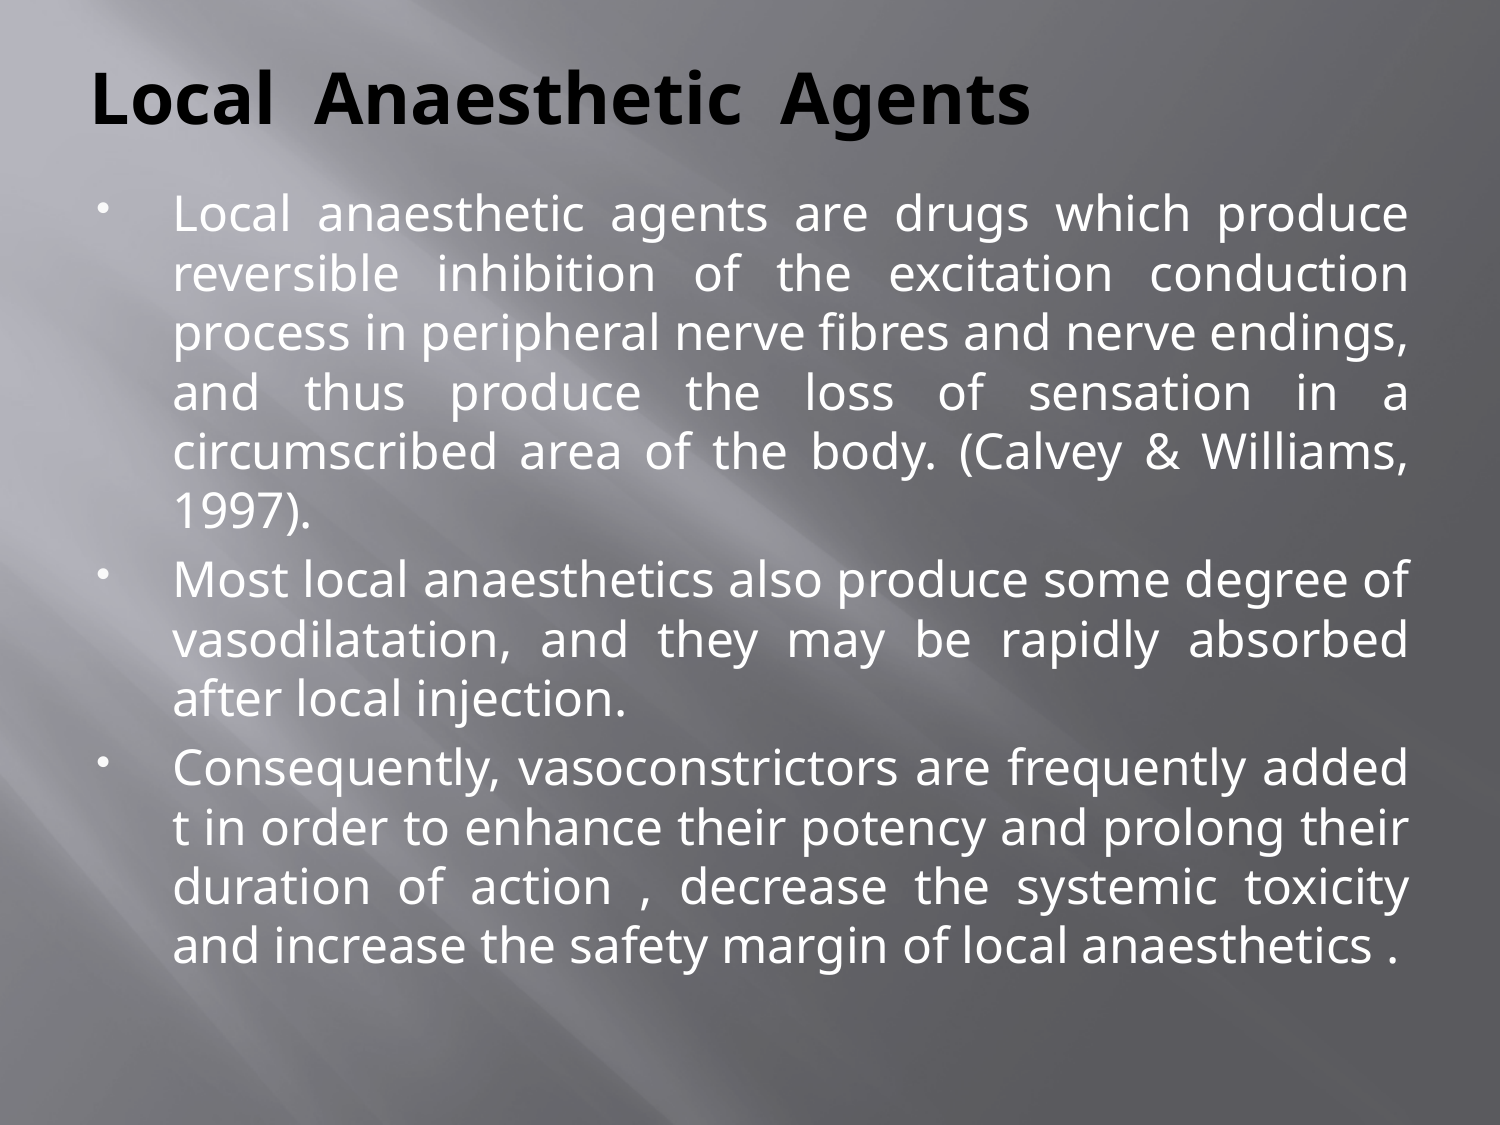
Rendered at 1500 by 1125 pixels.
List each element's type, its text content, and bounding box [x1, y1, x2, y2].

list Local anaesthetic agents are drugs which produce reversible inhibition of the excitation conduction process in peripheral nerve fibres and nerve endings, and thus produce the loss of sensation in a circumscribed area of the body. (Calvey & Williams, 1997). Most local anaesthetics also produce some degree of vasodilatation, and they may be rapidly absorbed after local injection. Consequently, vasoconstrictors are frequently added t in order to enhance their potency and prolong their duration of action , decrease the systemic toxicity and increase the safety margin of local anaesthetics . [75, 174, 1425, 1005]
title Local Anaesthetic Agents [75, 45, 1425, 174]
